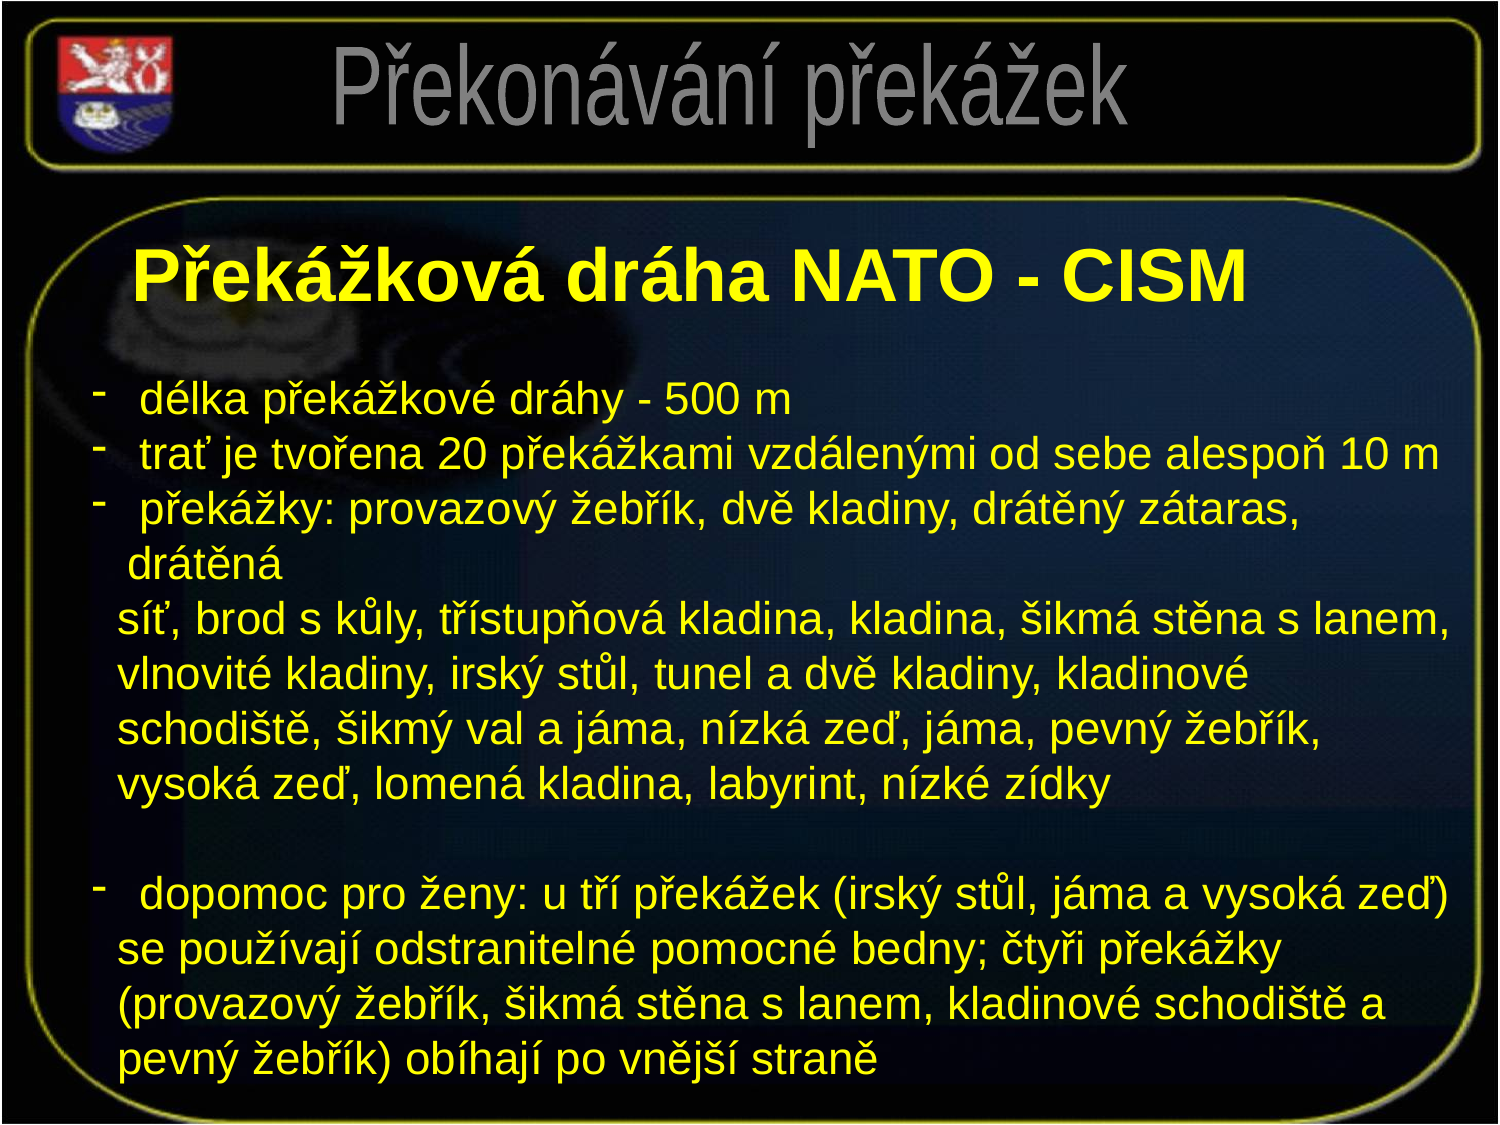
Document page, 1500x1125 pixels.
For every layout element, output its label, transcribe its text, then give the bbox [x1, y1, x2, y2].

text_box délka překážkové dráhy - 500 m trať je tvořena 20 překážkami vzdálenými od sebe alespoň 10 m překážky: provazový žebřík, dvě kladiny, drátěný zátaras, drátěná síť, brod s kůly, třístupňová kladina, kladina, šikmá stěna s lanem, vlnovité kladiny, irský stůl, tunel a dvě kladiny, kladinové schodiště, šikmý val a jáma, nízká zeď, jáma, pevný žebřík, vysoká zeď, lomená kladina, labyrint, nízké zídky dopomoc pro ženy: u tří překážek (irský stůl, jáma a vysoká zeď) se používají odstranitelné pomocné bedny; čtyři překážky (provazový žebřík, šikmá stěna s lanem, kladinové schodiště a pevný žebřík) obíhají po vnější straně [76, 361, 1480, 1125]
text_box Překážková dráha NATO - CISM [117, 137, 1317, 325]
picture [0, 0, 1500, 1125]
